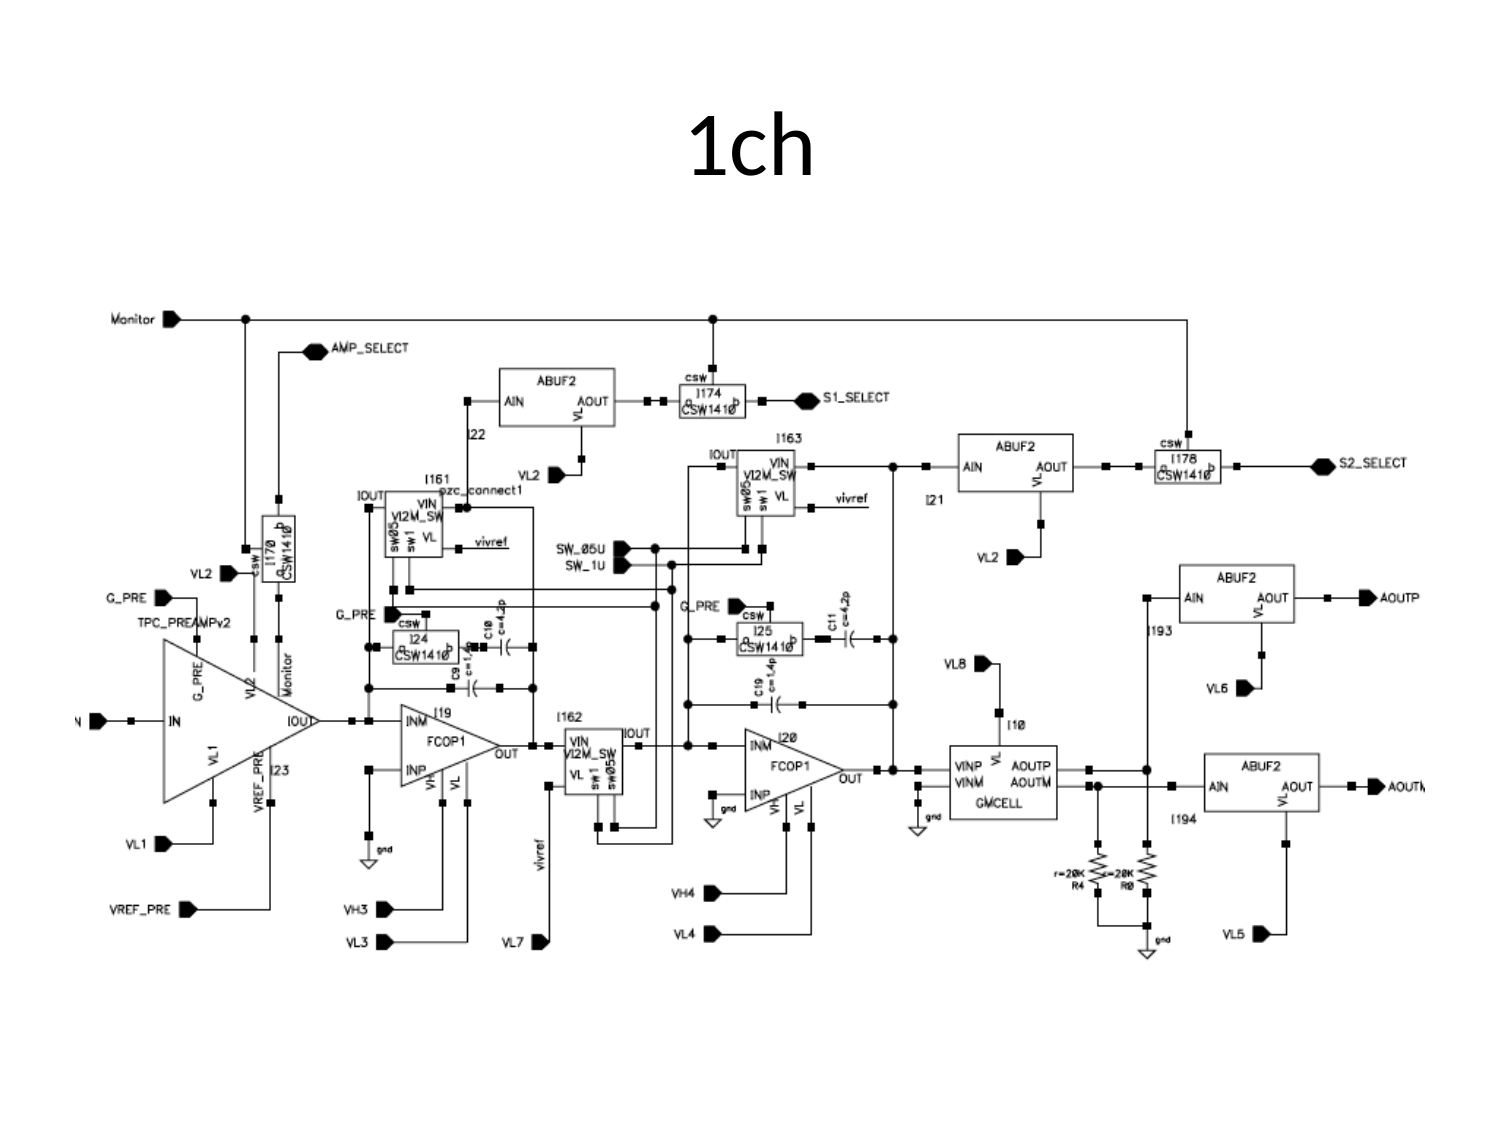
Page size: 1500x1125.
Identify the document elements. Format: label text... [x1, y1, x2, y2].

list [74, 262, 1426, 1006]
title 1ch [75, 45, 1425, 233]
